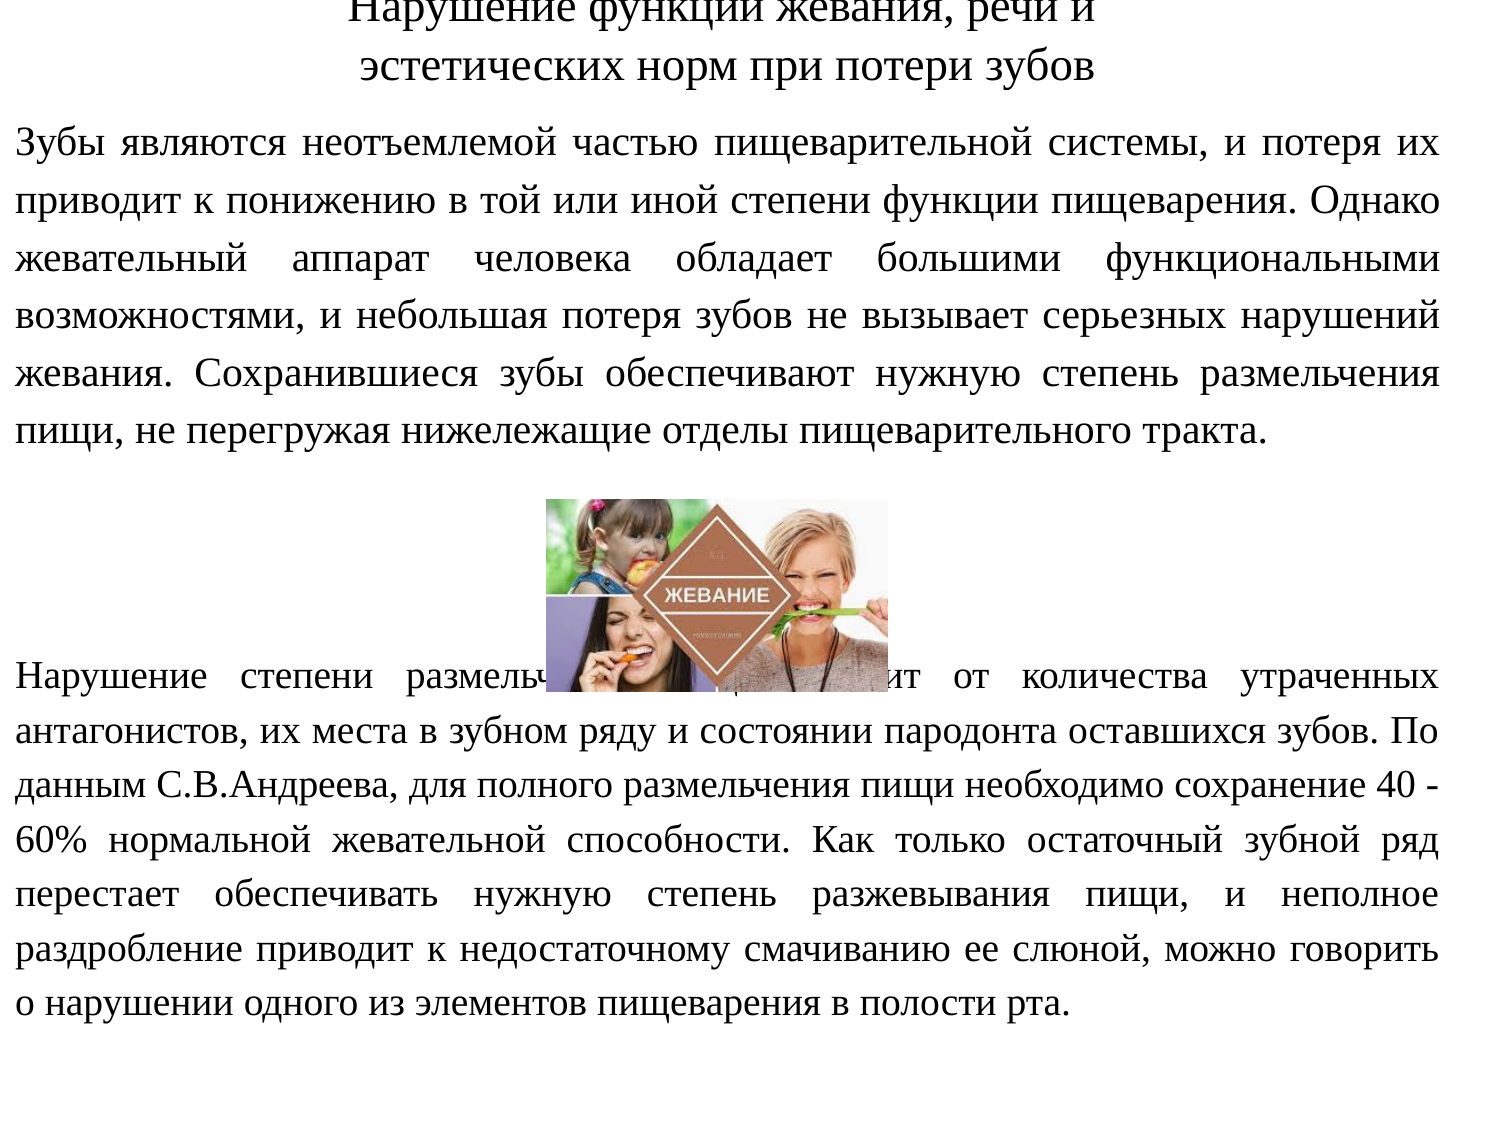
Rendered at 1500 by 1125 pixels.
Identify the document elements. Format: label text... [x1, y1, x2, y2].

picture [546, 499, 889, 692]
text_box Нарушение функции жевания, речи и эстетических норм при потери зубов Зубы являются неотъемлемой частью пищеварительной системы, и потеря их приводит к понижению в той или иной степени функции пищеварения. Однако жевательный аппарат человека обладает большими функциональными возможностями, и небольшая потеря зубов не вызывает серьезных нарушений жевания. Сохранившиеся зубы обеспечивают нужную степень размельчения пищи, не перегружая нижележащие отделы пищеварительного тракта. Нарушение степени размельчения пищи зависит от количества утраченных антагонистов, их места в зубном ряду и состоянии пародонта оставшихся зубов. По данным С.В.Андреева, для полного размельчения пищи необходимо сохранение 40 - 60% нормальной жевательной способности. Как только остаточный зубной ряд перестает обеспечивать нужную степень разжевывания пищи, и неполное раздробление приводит к недостаточному смачиванию ее слюной, можно говорить о нарушении одного из элементов пищеварения в полости рта. [0, 0, 1456, 1125]
